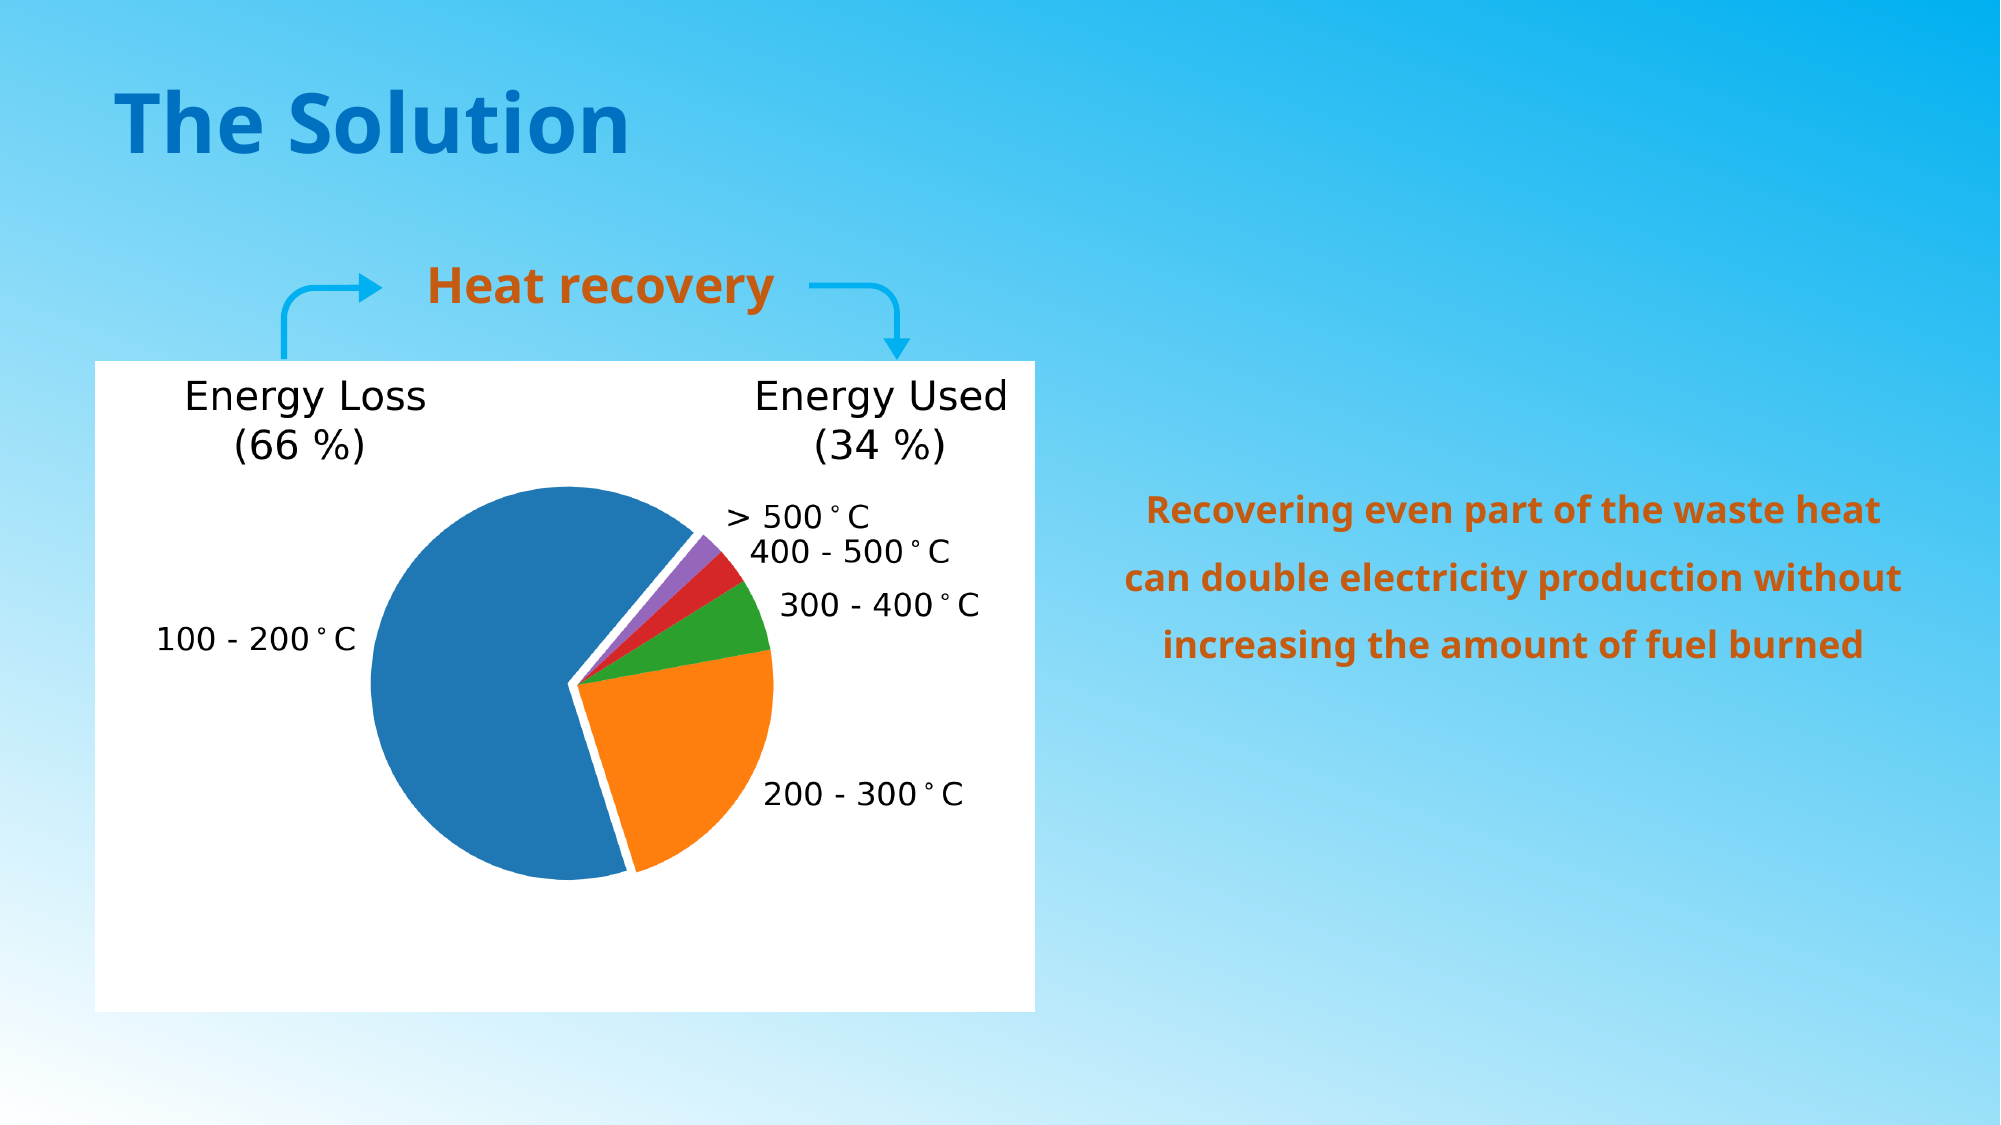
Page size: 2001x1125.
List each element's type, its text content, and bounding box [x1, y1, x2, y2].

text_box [281, 246, 909, 359]
text_box Recovering even part of the waste heat can double electricity production without increasing the amount of fuel burned [1094, 456, 1934, 674]
text_box The Solution [98, 63, 648, 178]
picture [95, 361, 1035, 1012]
